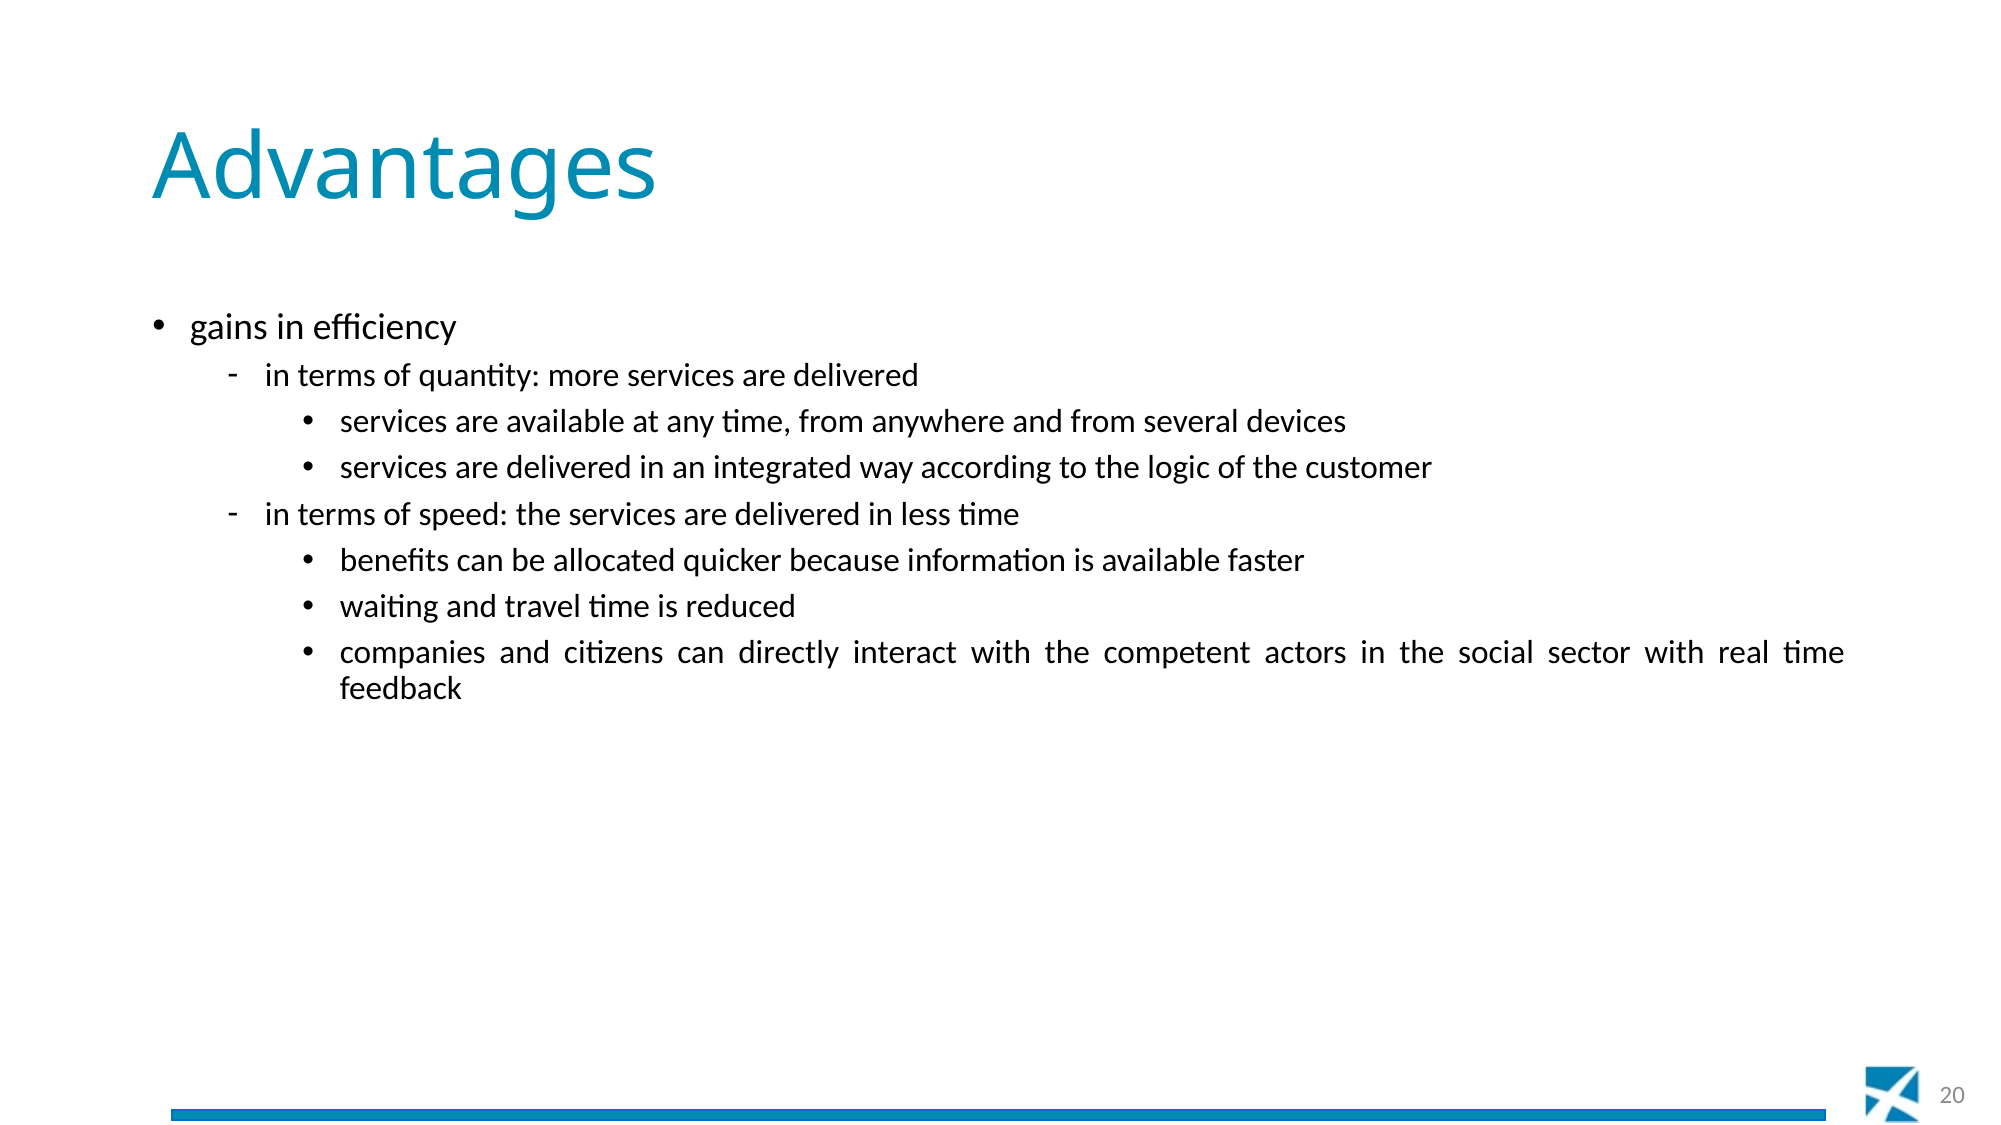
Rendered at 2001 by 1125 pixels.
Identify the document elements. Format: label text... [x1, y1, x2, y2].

list gains in efficiency in terms of quantity: more services are delivered services are available at any time, from anywhere and from several devices services are delivered in an integrated way according to the logic of the customer in terms of speed: the services are delivered in less time benefits can be allocated quicker because information is available faster waiting and travel time is reduced companies and citizens can directly interact with the competent actors in the social sector with real time feedback [137, 299, 1863, 1014]
slide_number 20 [1530, 1063, 1981, 1124]
title Advantages [137, 59, 1863, 278]
